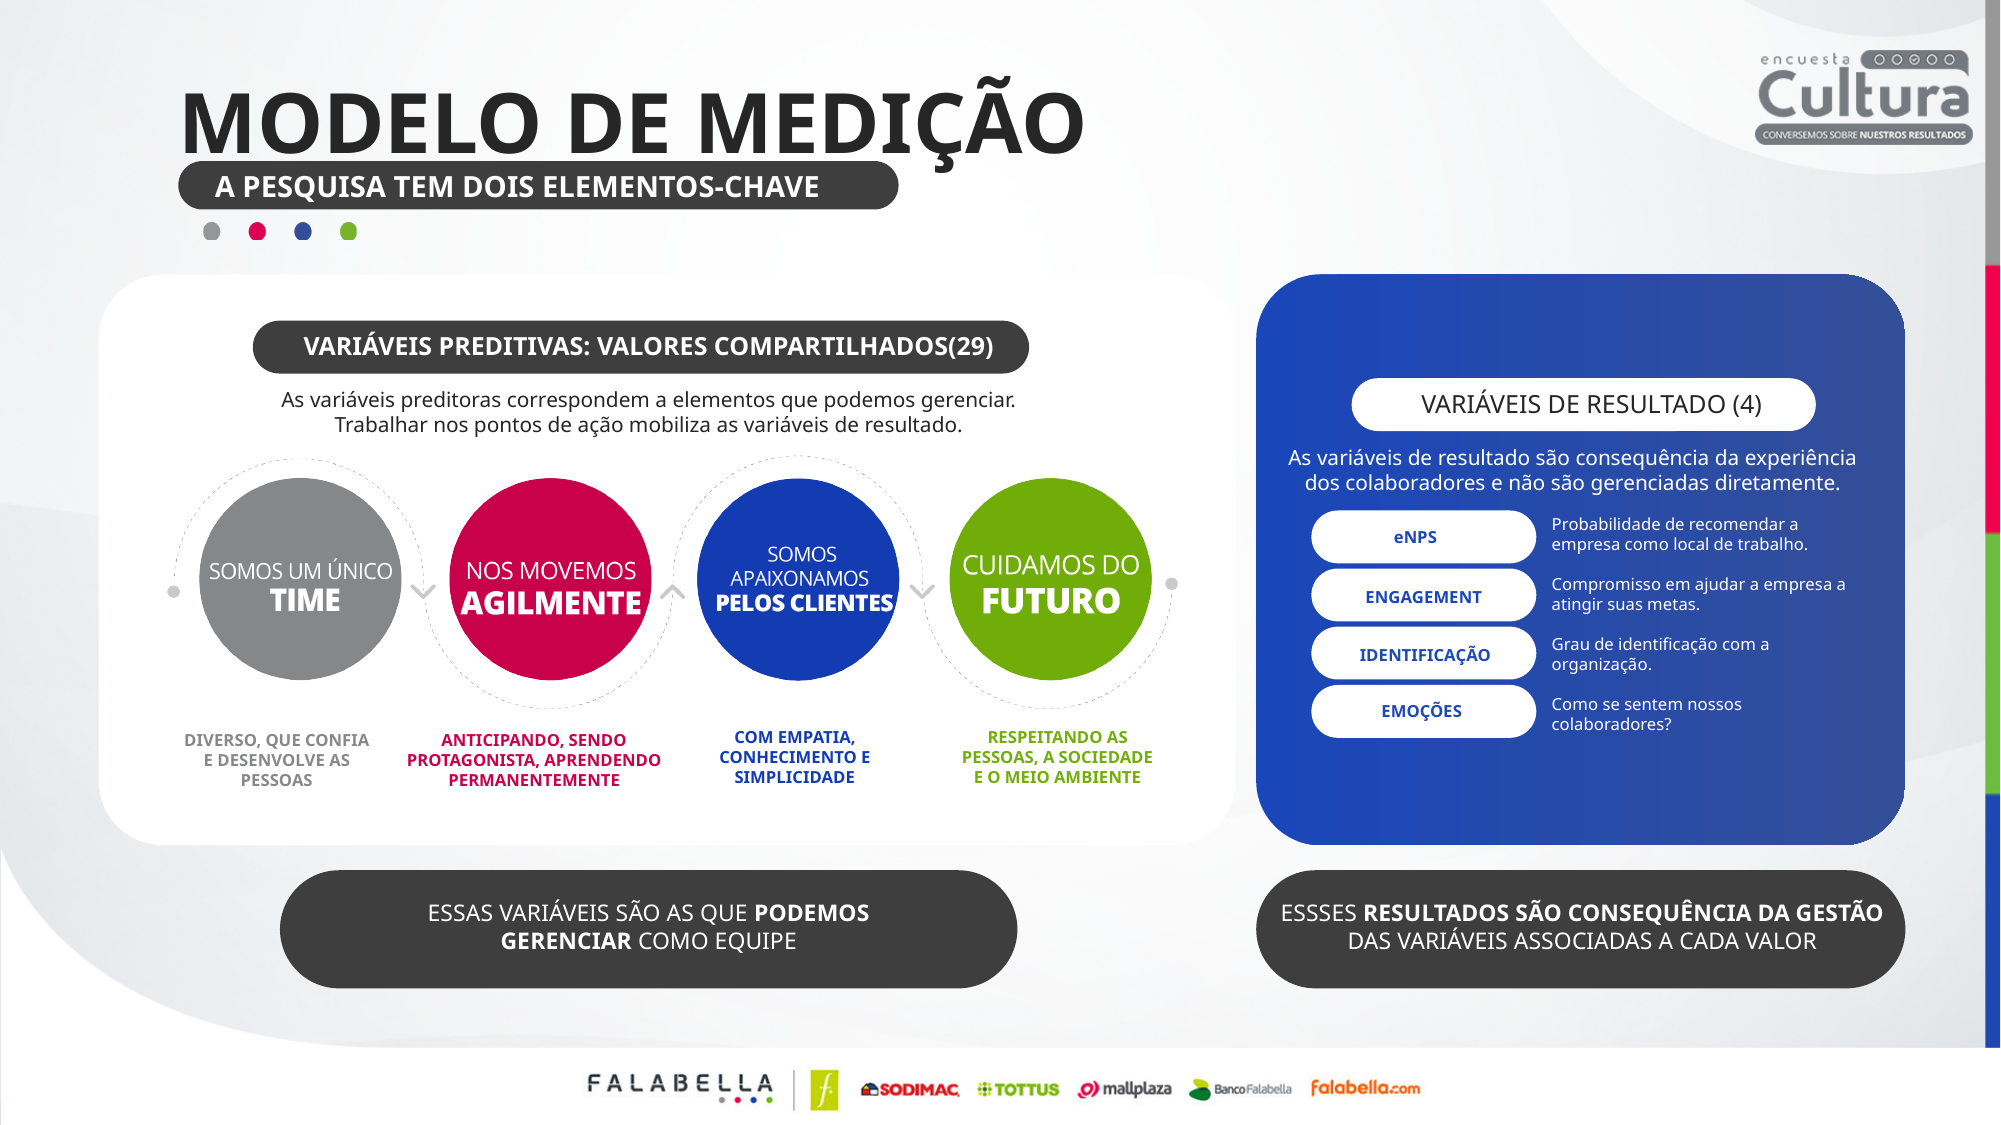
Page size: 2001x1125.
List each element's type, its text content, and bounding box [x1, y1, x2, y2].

text_box [1310, 509, 1538, 565]
text_box [278, 869, 1019, 990]
text_box As variáveis de resultado são consequência da experiência dos colaboradores e não são gerenciadas diretamente. [1270, 436, 1875, 515]
text_box ESSSES RESULTADOS SÃO CONSEQUÊNCIA DA GESTÃO DAS VARIÁVEIS ASSOCIADAS A CADA VALOR [1250, 891, 1915, 962]
text_box [1310, 625, 1538, 681]
text_box ENGAGEMENT [1350, 579, 1498, 614]
text_box EMOÇÕES [1366, 693, 1478, 729]
text_box [251, 319, 1031, 375]
text_box A PESQUISA TEM DOIS ELEMENTOS-CHAVE [200, 161, 899, 211]
text_box ESSAS VARIÁVEIS SÃO AS QUE PODEMOS GERENCIAR COMO EQUIPE [377, 891, 920, 962]
text_box [1264, 962, 1897, 990]
text_box [97, 273, 1237, 847]
text_box [1350, 377, 1817, 433]
text_box [1310, 683, 1538, 739]
text_box [177, 160, 882, 211]
text_box [1255, 273, 1907, 847]
text_box RESPEITANDO AS PESSOAS, A SOCIEDADE E O MEIO AMBIENTE [942, 719, 1173, 795]
text_box ANTICIPANDO, SENDO PROTAGONISTA, APRENDENDO PERMANENTEMENTE [379, 722, 689, 798]
text_box COM EMPATIA, CONHECIMENTO E SIMPLICIDADE [685, 719, 905, 795]
text_box [1310, 567, 1538, 623]
text_box VARIÁVEIS DE RESULTADO (4) [1406, 381, 1784, 426]
text_box Probabilidade de recomendar a empresa como local de trabalho. Compromisso em ajudar a empresa a atingir suas metas. Grau de identificação com a organização. Como se sentem nossos colaboradores? [1536, 506, 1875, 774]
picture [0, 0, 2001, 1125]
text_box MODELO DE MEDIÇÃO [163, 74, 1716, 173]
text_box eNPS [1379, 519, 1453, 555]
text_box IDENTIFICAÇÃO [1345, 637, 1506, 672]
text_box VARIÁVEIS PREDITIVAS: VALORES COMPARTILHADOS(29) [288, 323, 1010, 369]
text_box As variáveis preditoras correspondem a elementos que podemos gerenciar. Trabalhar nos pontos de ação mobiliza as variáveis de resultado. [259, 378, 1038, 455]
text_box DIVERSO, QUE CONFIA E DESENVOLVE AS PESSOAS [168, 722, 379, 798]
text_box [1269, 869, 1893, 891]
